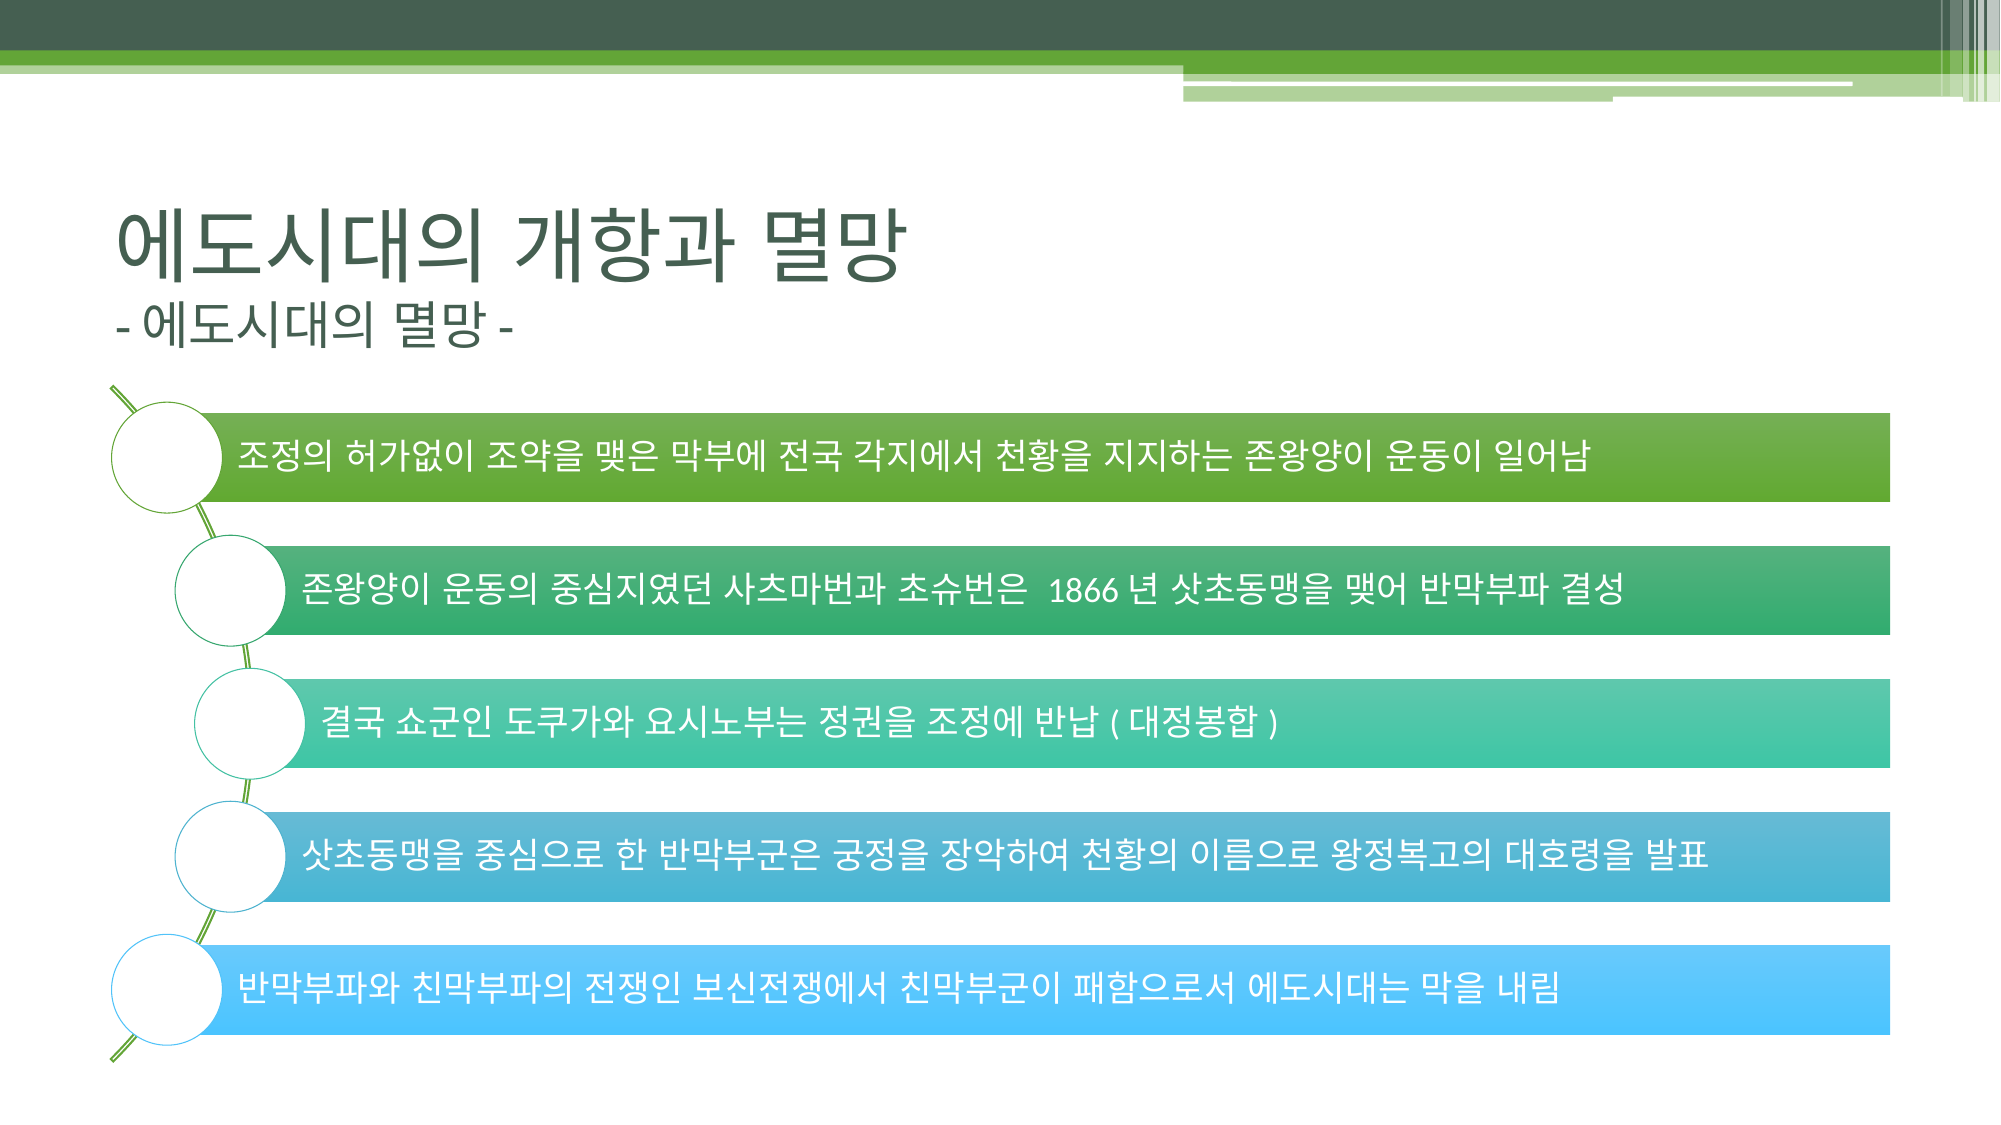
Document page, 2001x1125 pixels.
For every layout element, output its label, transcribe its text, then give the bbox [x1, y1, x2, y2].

title 에도시대의 개항과 멸망 -에도시대의 멸망- [99, 187, 1900, 363]
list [99, 368, 1900, 1079]
